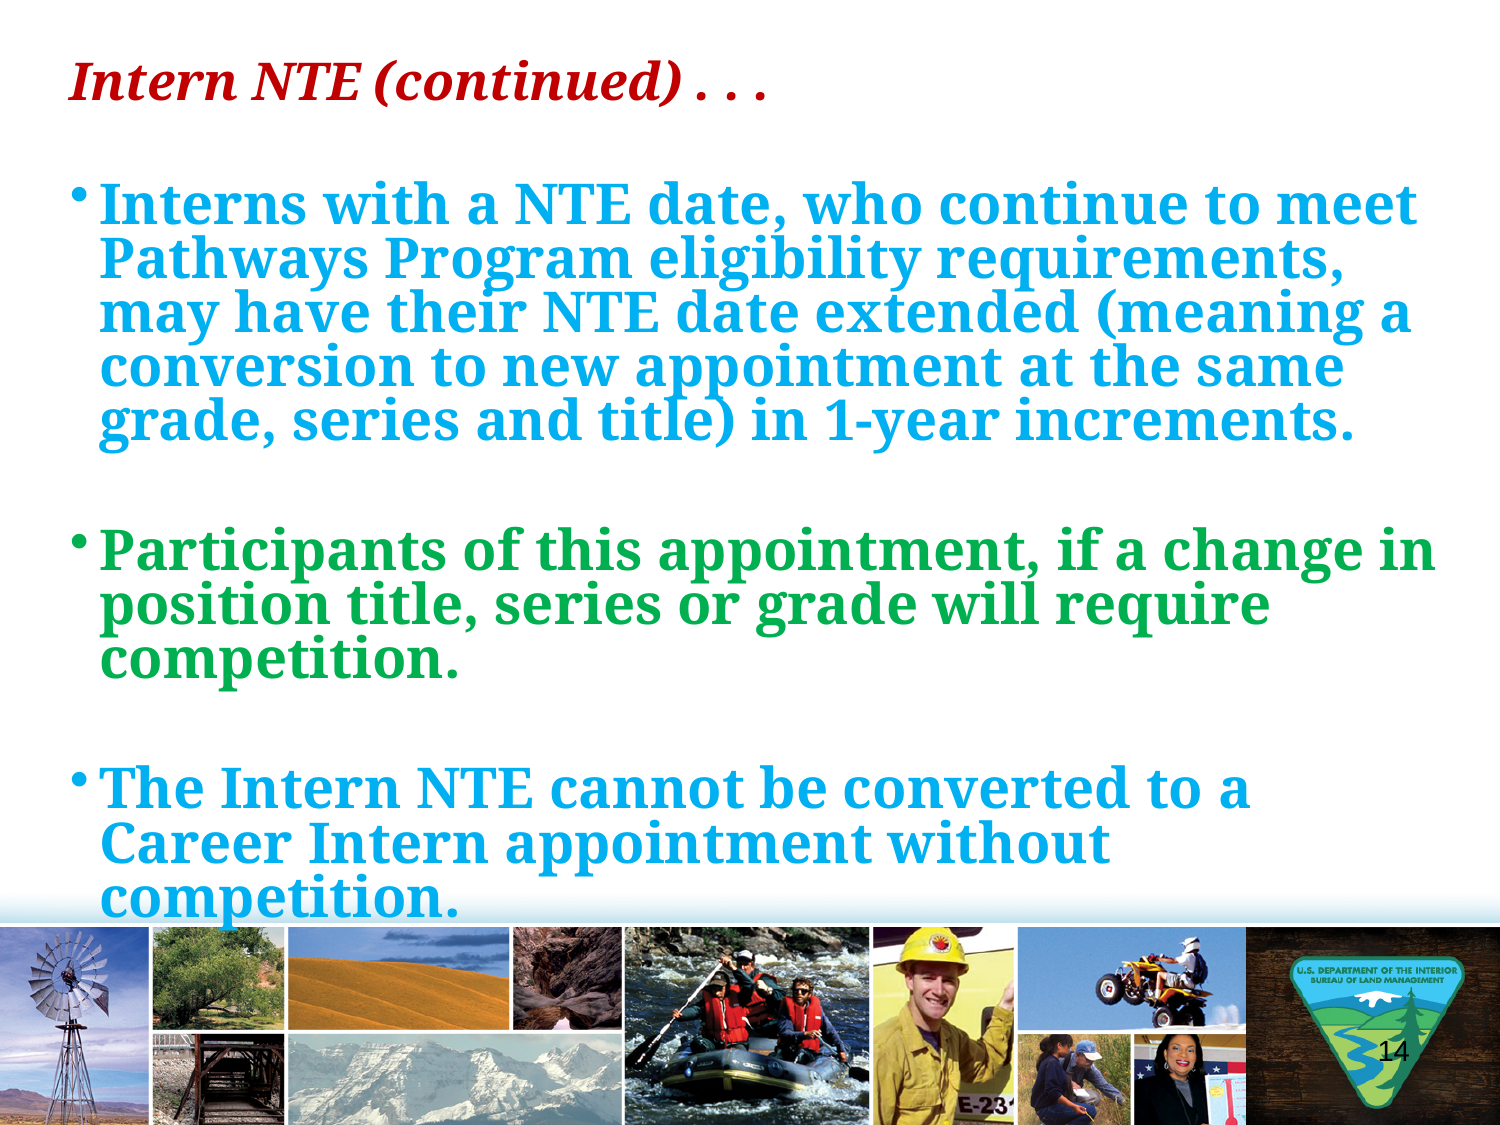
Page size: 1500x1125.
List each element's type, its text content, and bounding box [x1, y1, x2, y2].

slide_number 14 [1074, 1024, 1426, 1103]
list Intern NTE (continued) . . . Interns with a NTE date, who continue to meet Pathways Program eligibility requirements, may have their NTE date extended (meaning a conversion to new appointment at the same grade, series and title) in 1-year increments. Participants of this appointment, if a change in position title, series or grade will require competition. The Intern NTE cannot be converted to a Career Intern appointment without competition. [54, 54, 1455, 888]
picture [0, 0, 1500, 1125]
